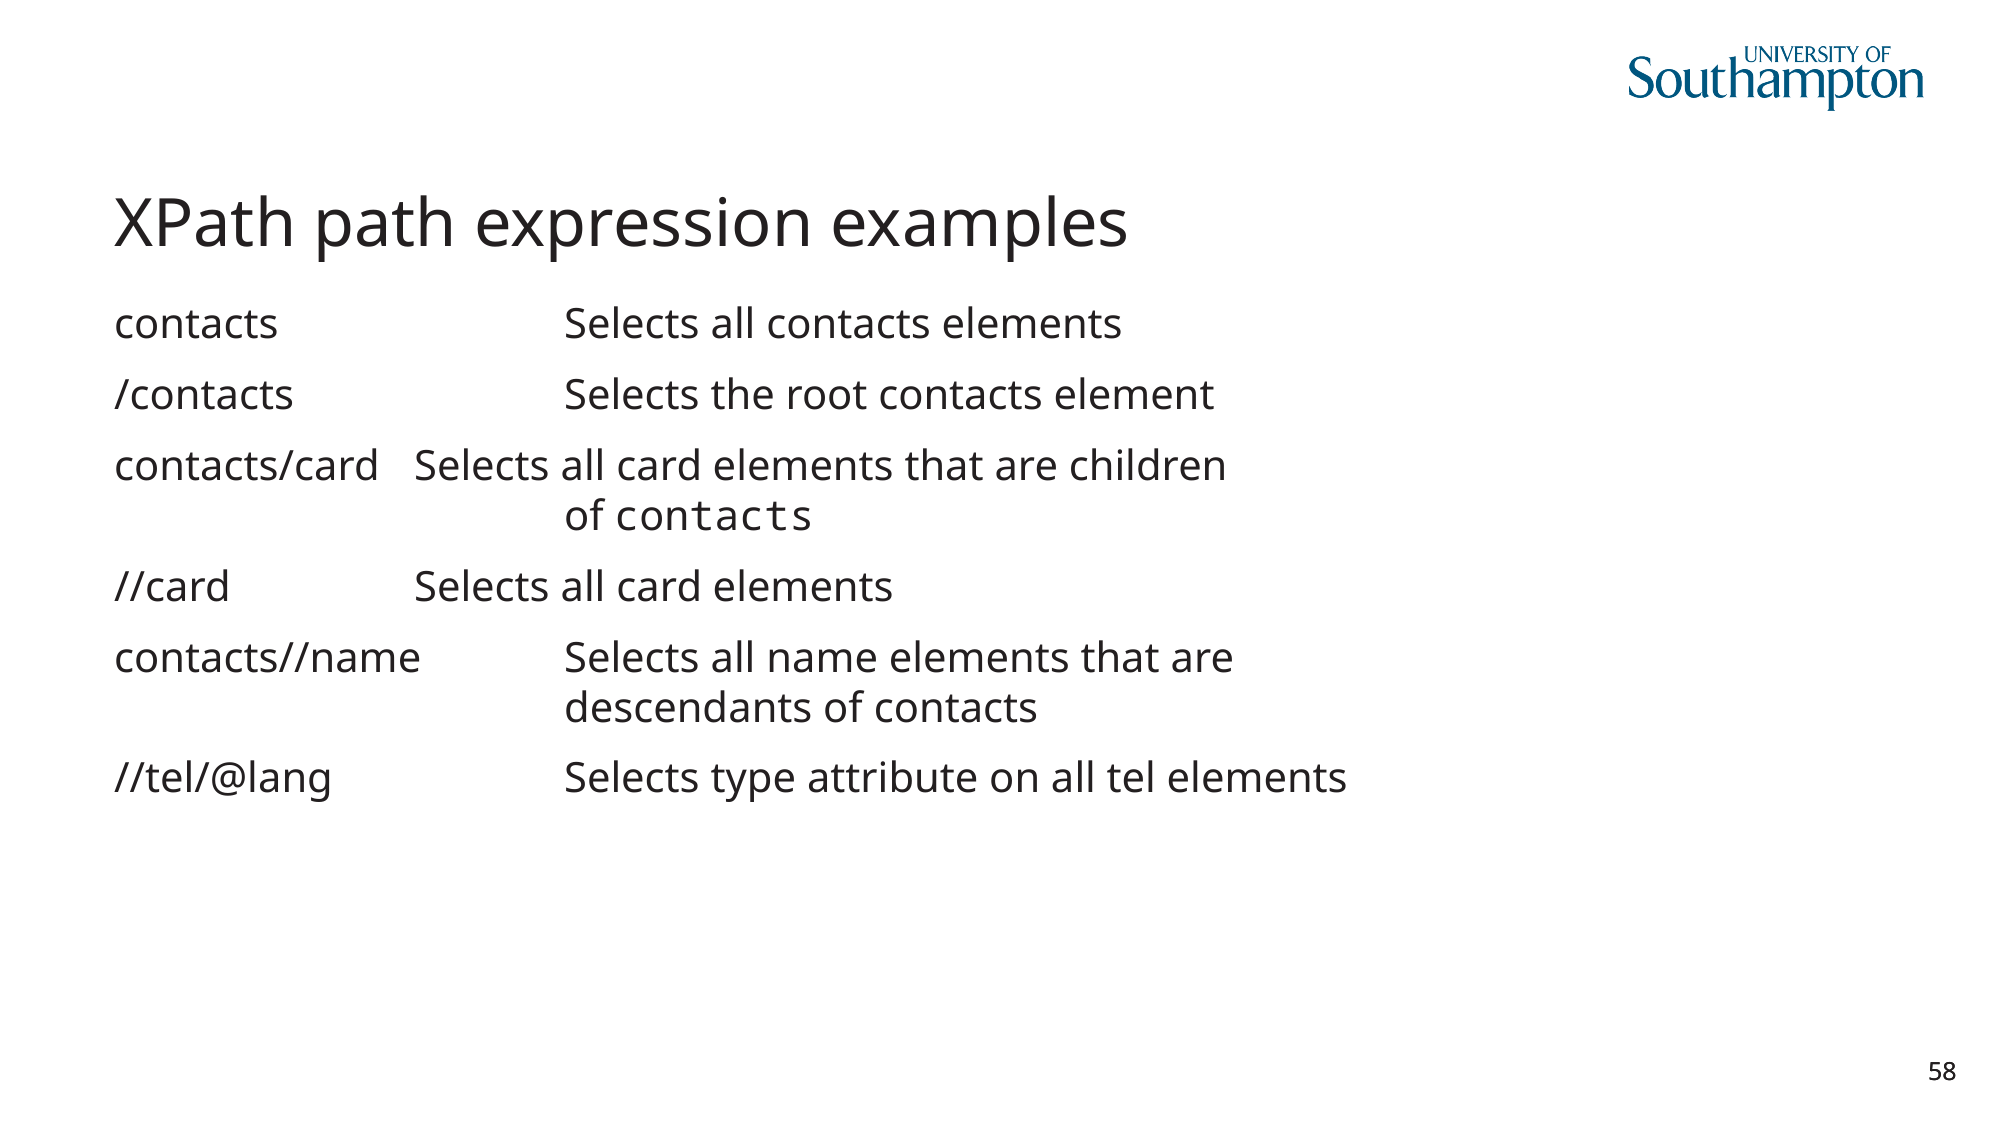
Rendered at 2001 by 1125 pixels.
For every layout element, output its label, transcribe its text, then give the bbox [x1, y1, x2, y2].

list contacts Selects all contacts elements /contacts Selects the root contacts element contacts/card Selects all card elements that are children of contacts //card Selects all card elements contacts//name Selects all name elements that are descendants of contacts //tel/@lang Selects type attribute on all tel elements [102, 290, 1898, 1024]
picture [1629, 46, 1924, 111]
title XPath path expression examples [102, 113, 1898, 268]
picture [1629, 71, 1648, 95]
picture [1869, 48, 1877, 60]
slide_number 58 [1897, 1046, 1969, 1094]
